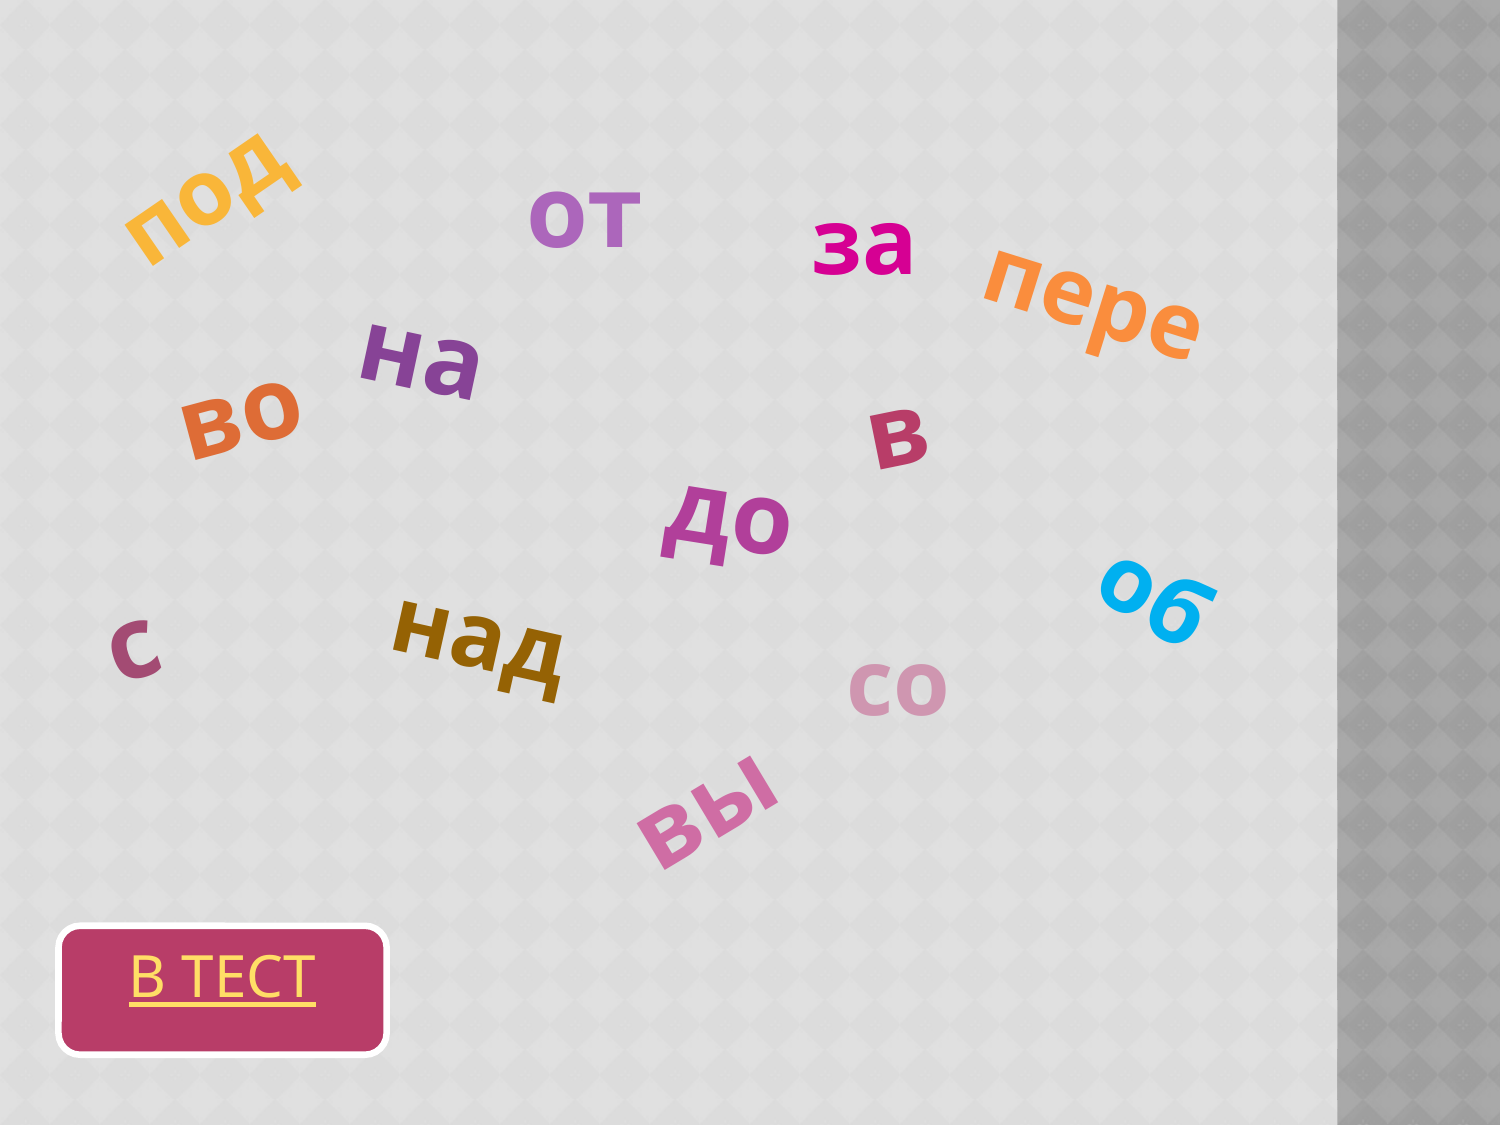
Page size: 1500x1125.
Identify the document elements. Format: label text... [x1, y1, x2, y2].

text_box с [70, 562, 191, 717]
text_box об [1063, 501, 1251, 683]
text_box на [333, 268, 515, 433]
text_box над [366, 548, 596, 716]
text_box в [837, 351, 955, 502]
text_box вы [590, 698, 813, 906]
text_box от [511, 140, 658, 276]
text_box под [79, 80, 321, 301]
text_box до [643, 429, 821, 588]
text_box В ТЕСТ [55, 922, 390, 1059]
text_box пере [955, 197, 1237, 393]
text_box за [796, 175, 938, 301]
text_box во [146, 322, 331, 493]
text_box со [831, 616, 966, 742]
